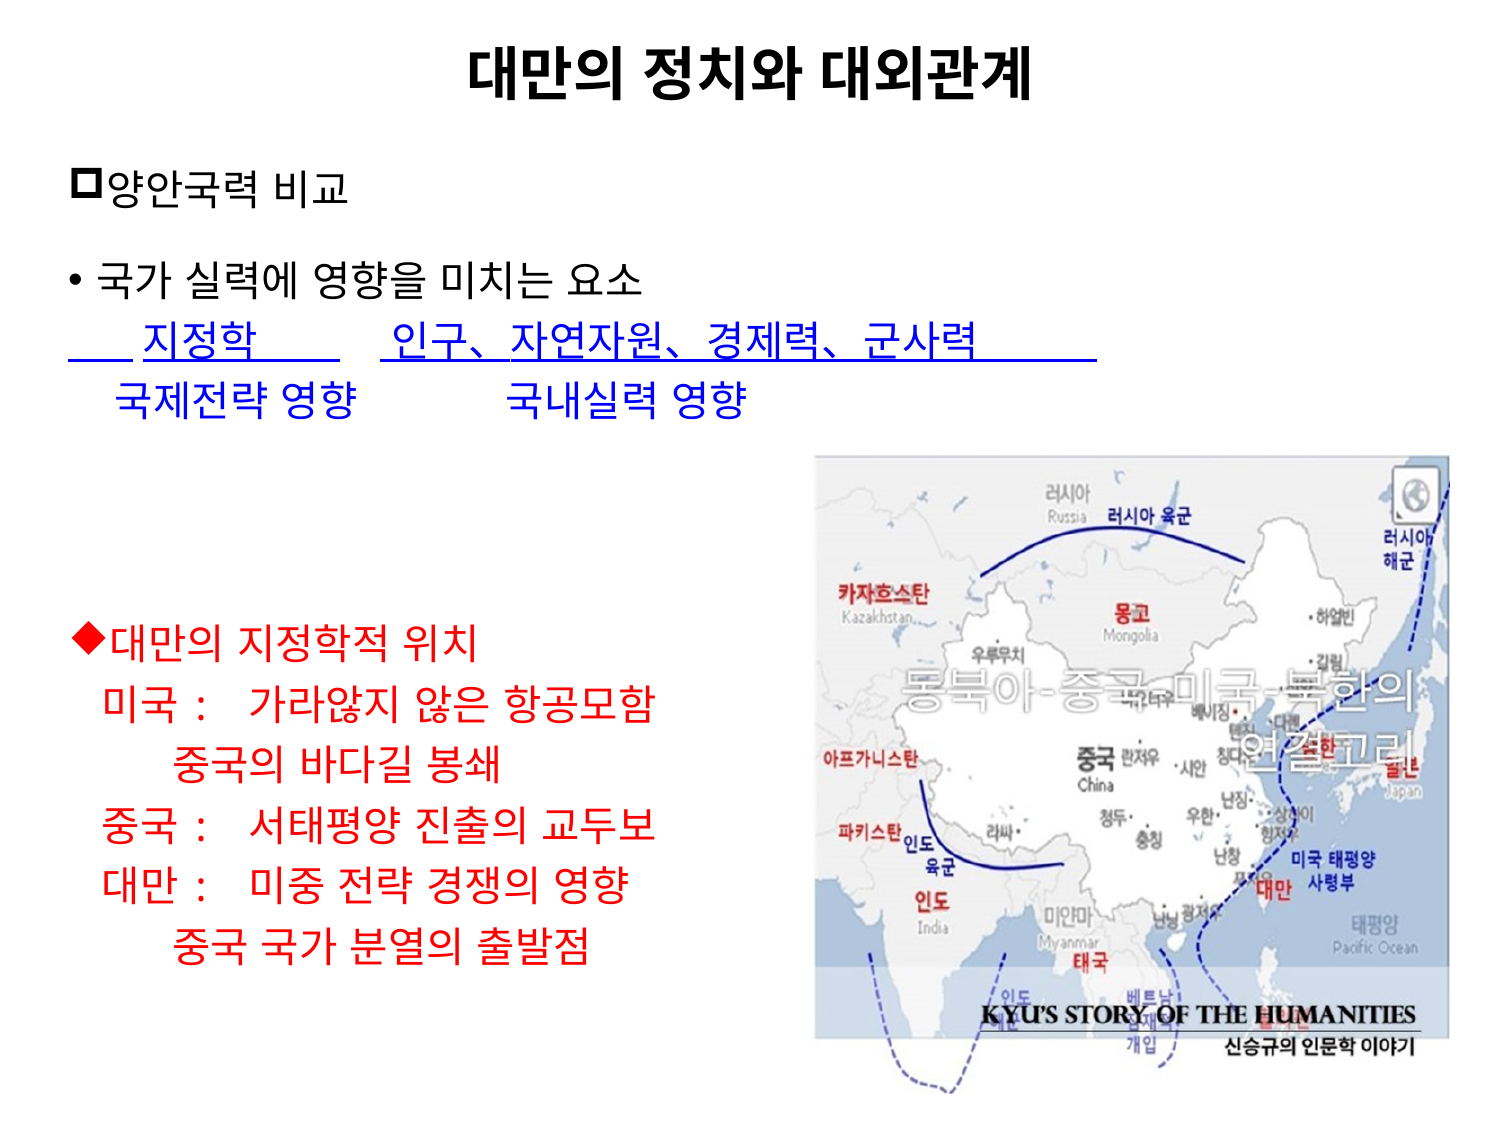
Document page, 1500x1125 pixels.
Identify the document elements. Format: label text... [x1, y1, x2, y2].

picture [812, 455, 1450, 1094]
list 양안국력 비교 국가 실력에 영향을 미치는 요소 지정학 인구、자연자원、경제력、군사력 국제전략 영향 국내실력 영향 대만의 지정학적 위치 미국: 가라않지 않은 항공모함 중국의 바다길 봉쇄 중국: 서태평양 진출의 교두보 대만: 미중 전략 경쟁의 영향 중국 국가 분열의 출발점 [53, 131, 1424, 1100]
text_box 대만의 정치와 대외관계 [311, 29, 1189, 115]
